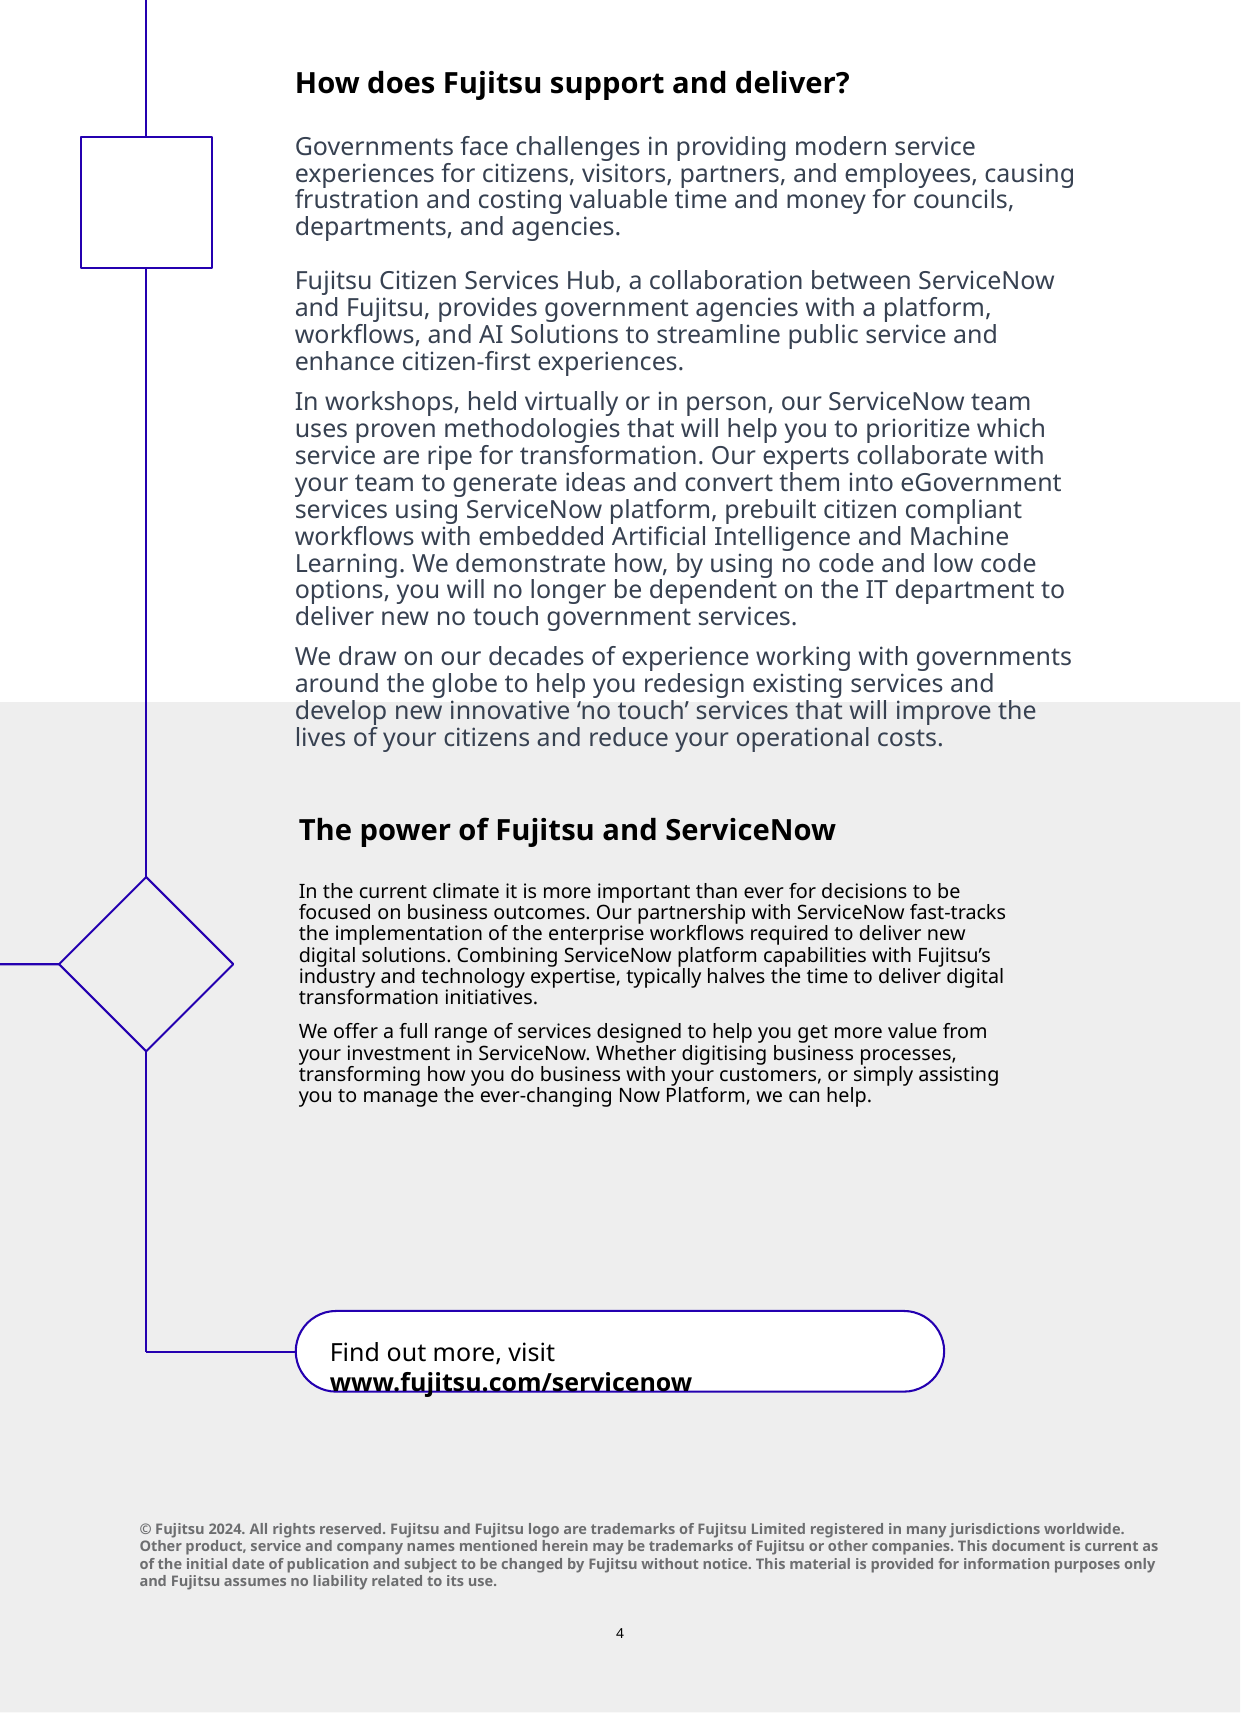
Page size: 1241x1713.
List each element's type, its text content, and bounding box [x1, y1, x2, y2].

list In the current climate it is more important than ever for decisions to be focused on business outcomes. Our partnership with ServiceNow fast-tracks the implementation of the enterprise workflows required to deliver new digital solutions. Combining ServiceNow platform capabilities with Fujitsu’s industry and technology expertise, typically halves the time to deliver digital transformation initiatives. We offer a full range of services designed to help you get more value from your investment in ServiceNow. Whether digitising business processes, transforming how you do business with your customers, or simply assisting you to manage the ever-changing Now Platform, we can help. [298, 881, 1024, 1276]
text_box How does Fujitsu support and deliver? [294, 68, 1163, 100]
list The power of Fujitsu and ServiceNow [298, 815, 1024, 848]
list Governments face challenges in providing modern service experiences for citizens, visitors, partners, and employees, causing frustration and costing valuable time and money for councils, departments, and agencies. Fujitsu Citizen Services Hub, a collaboration between ServiceNow and Fujitsu, provides government agencies with a platform, workflows, and AI Solutions to streamline public service and enhance citizen-first experiences. In workshops, held virtually or in person, our ServiceNow team uses proven methodologies that will help you to prioritize which service are ripe for transformation. Our experts collaborate with your team to generate ideas and convert them into eGovernment services using ServiceNow platform, prebuilt citizen compliant workflows with embedded Artificial Intelligence and Machine Learning. We demonstrate how, by using no code and low code options, you will no longer be dependent on the IT department to deliver new no touch government services. We draw on our decades of experience working with governments around the globe to help you redesign existing services and develop new innovative ‘no touch’ services that will improve the lives of your citizens and reduce your operational costs. [294, 133, 1088, 677]
